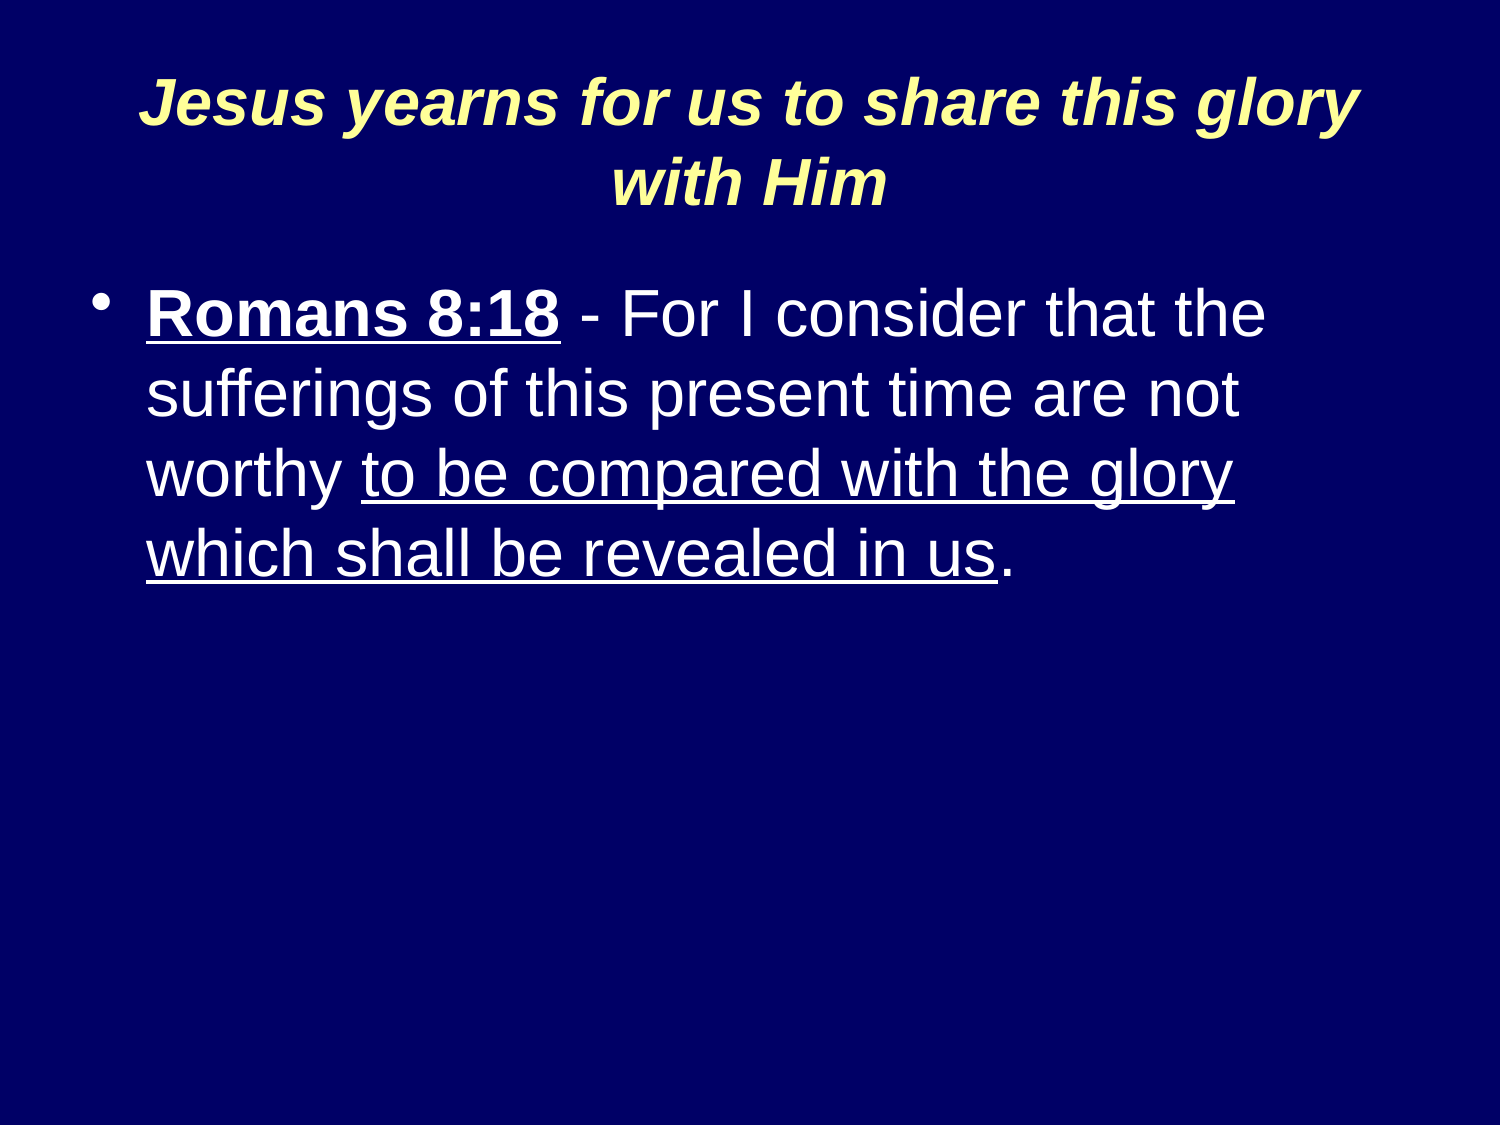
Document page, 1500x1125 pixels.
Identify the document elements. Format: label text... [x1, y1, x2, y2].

title Jesus yearns for us to share this glory with Him [75, 45, 1425, 233]
list Romans 8:18 - For I consider that the sufferings of this present time are not worthy to be compared with the glory which shall be revealed in us. [75, 262, 1425, 1005]
